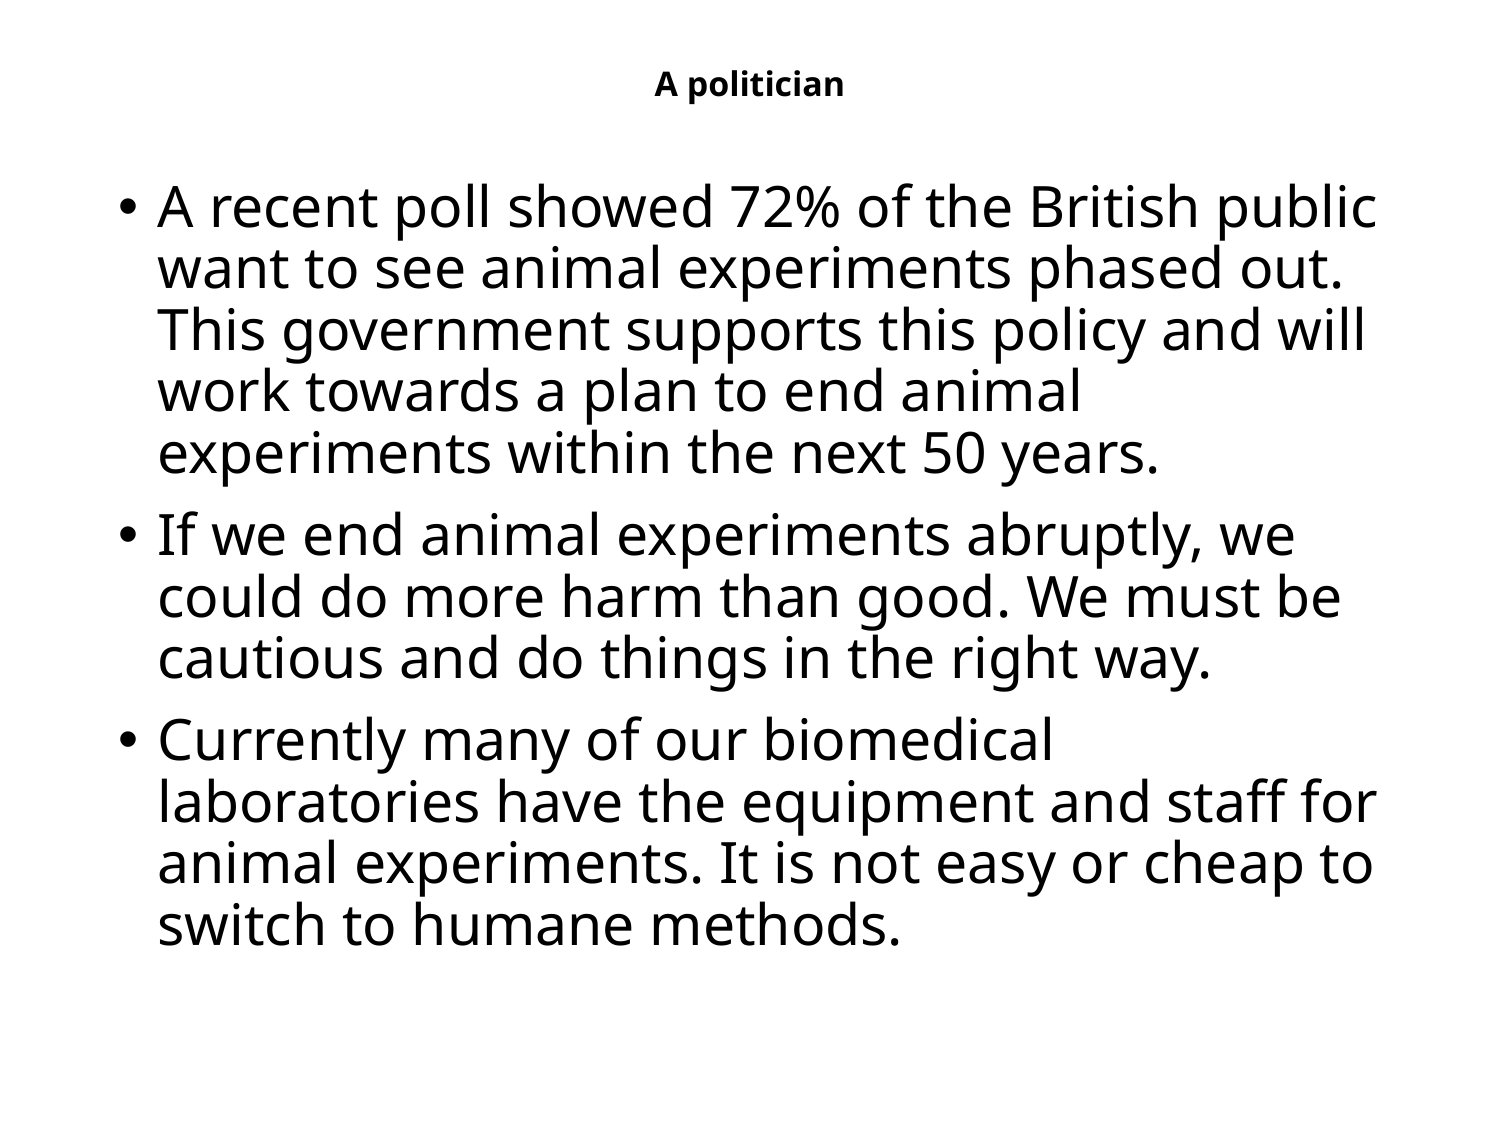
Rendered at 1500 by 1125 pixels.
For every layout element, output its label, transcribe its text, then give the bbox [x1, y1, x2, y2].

list A recent poll showed 72% of the British public want to see animal experiments phased out. This government supports this policy and will work towards a plan to end animal experiments within the next 50 years. If we end animal experiments abruptly, we could do more harm than good. We must be cautious and do things in the right way. Currently many of our biomedical laboratories have the equipment and staff for animal experiments. It is not easy or cheap to switch to humane methods. [103, 170, 1397, 1014]
title A politician [103, 59, 1397, 112]
